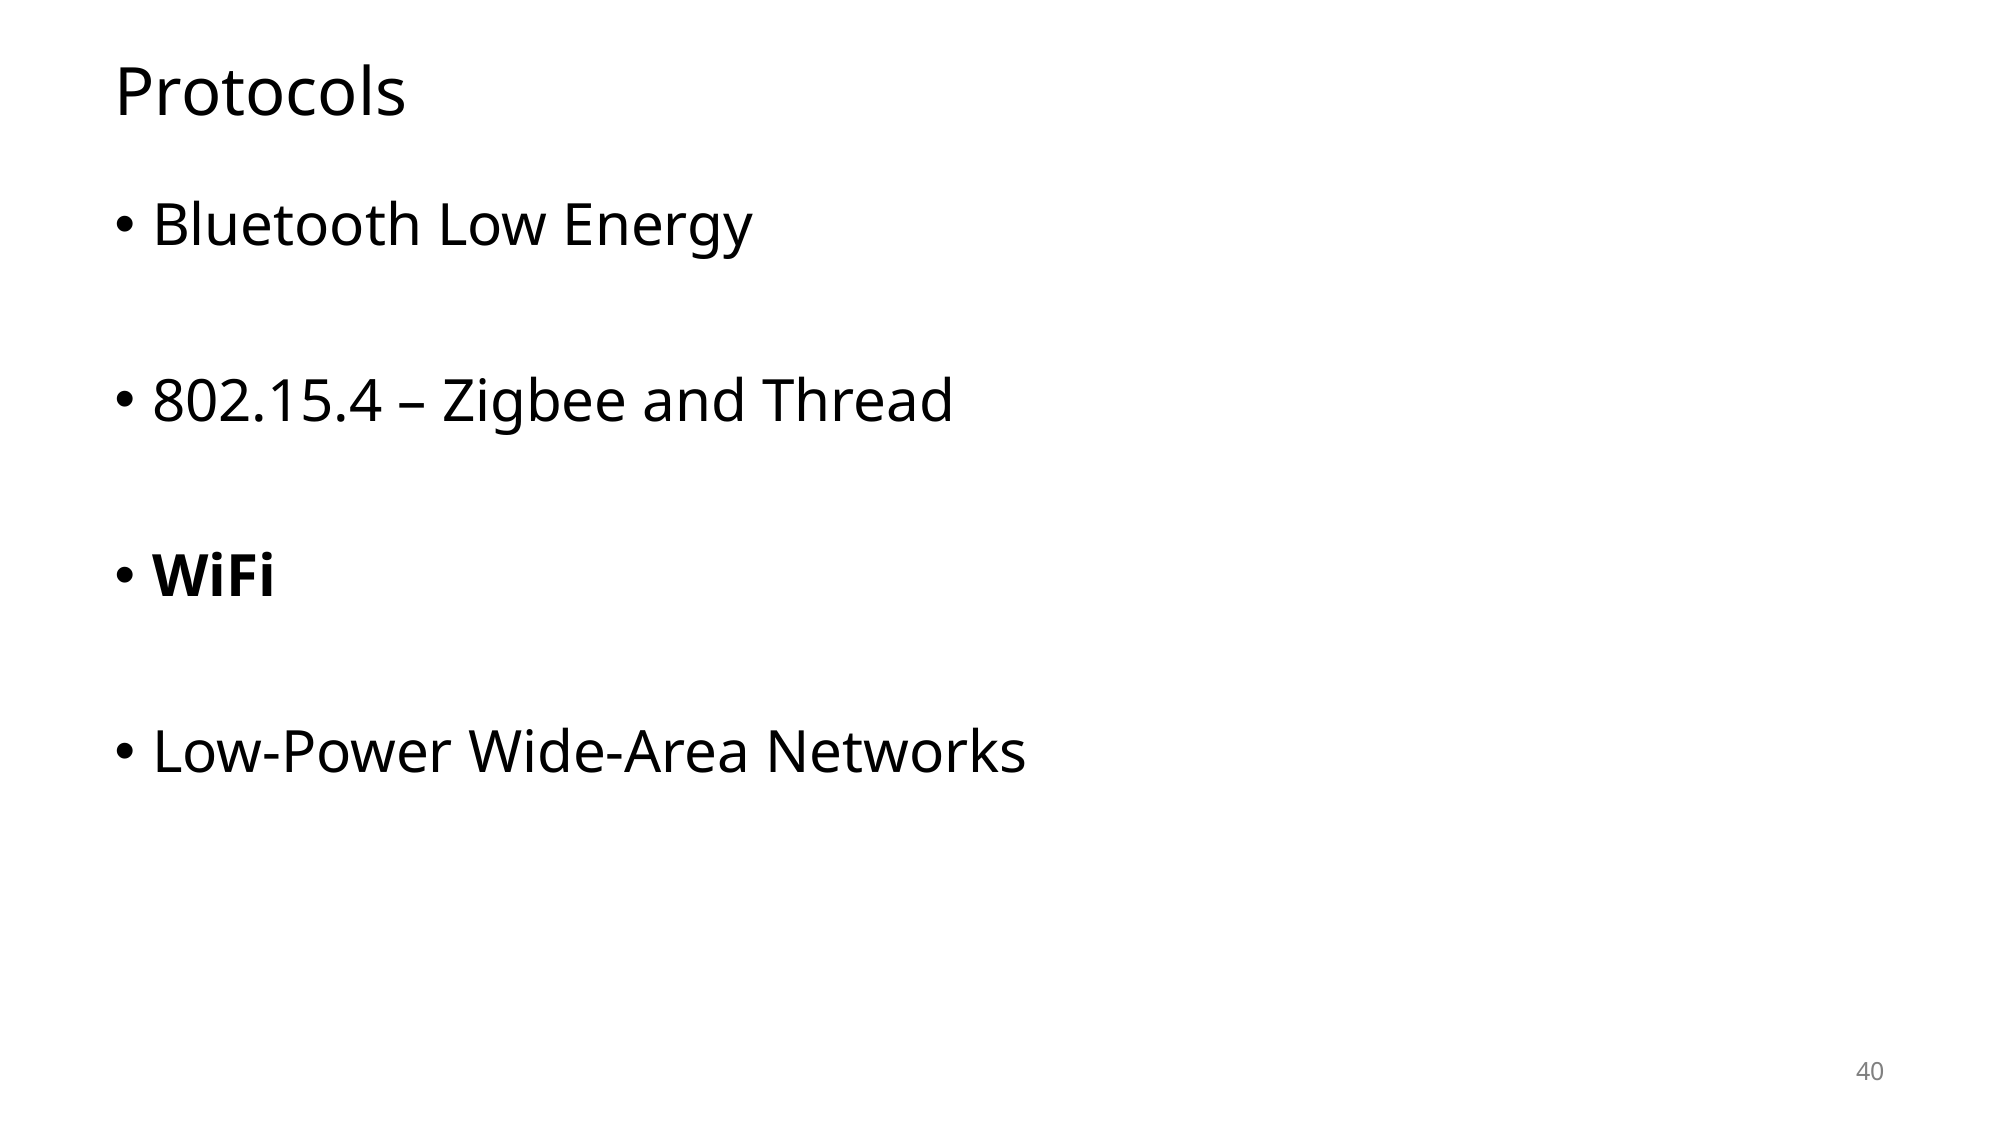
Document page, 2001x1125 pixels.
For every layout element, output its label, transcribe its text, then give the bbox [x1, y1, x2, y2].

slide_number 40 [1749, 1042, 1900, 1103]
list Bluetooth Low Energy 802.15.4 – Zigbee and Thread WiFi Low-Power Wide-Area Networks [99, 187, 1900, 1013]
title Protocols [99, 37, 1900, 150]
